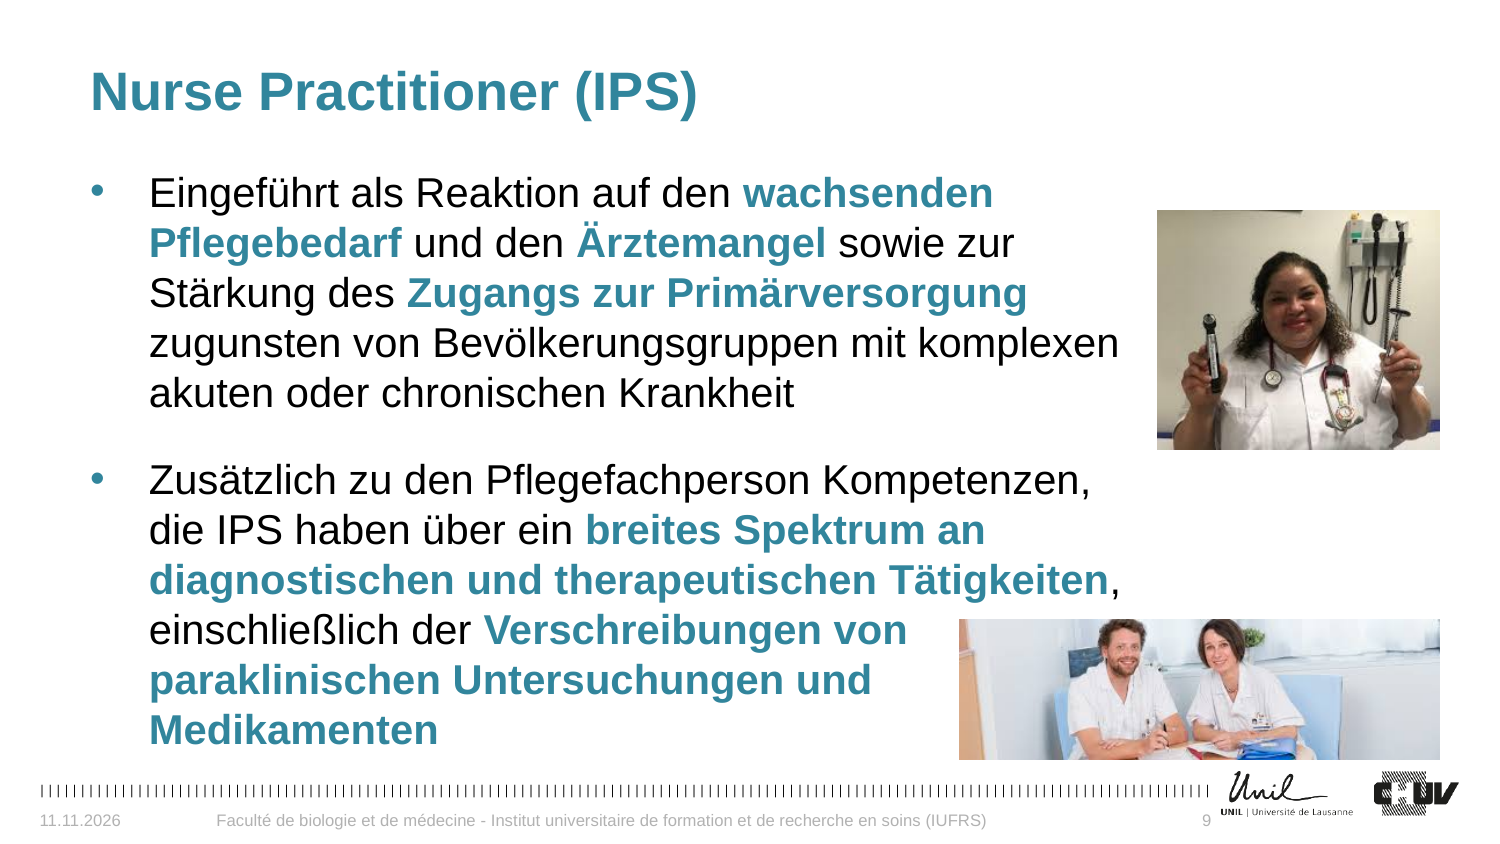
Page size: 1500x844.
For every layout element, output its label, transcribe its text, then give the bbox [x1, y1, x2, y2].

slide_number 9 [1069, 797, 1227, 842]
footer Faculté de biologie et de médecine - Institut universitaire de formation et de recherche en soins (IUFRS) [201, 797, 1069, 842]
list Eingeführt als Reaktion auf den wachsenden Pflegebedarf und den Ärztemangel sowie zur Stärkung des Zugangs zur Primärversorgung zugunsten von Bevölkerungsgruppen mit komplexen akuten oder chronischen Krankheit Zusätzlich zu den Pflegefachperson Kompetenzen, die IPS haben über ein breites Spektrum an diagnostischen und therapeutischen Tätigkeiten, einschließlich der Verschreibungen von paraklinischen Untersuchungen und Medikamenten [75, 165, 1139, 727]
title Nurse Practitioner (IPS) [75, 47, 1425, 130]
picture [1157, 210, 1441, 451]
picture [959, 619, 1441, 760]
picture [1221, 771, 1459, 817]
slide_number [24, 797, 166, 842]
